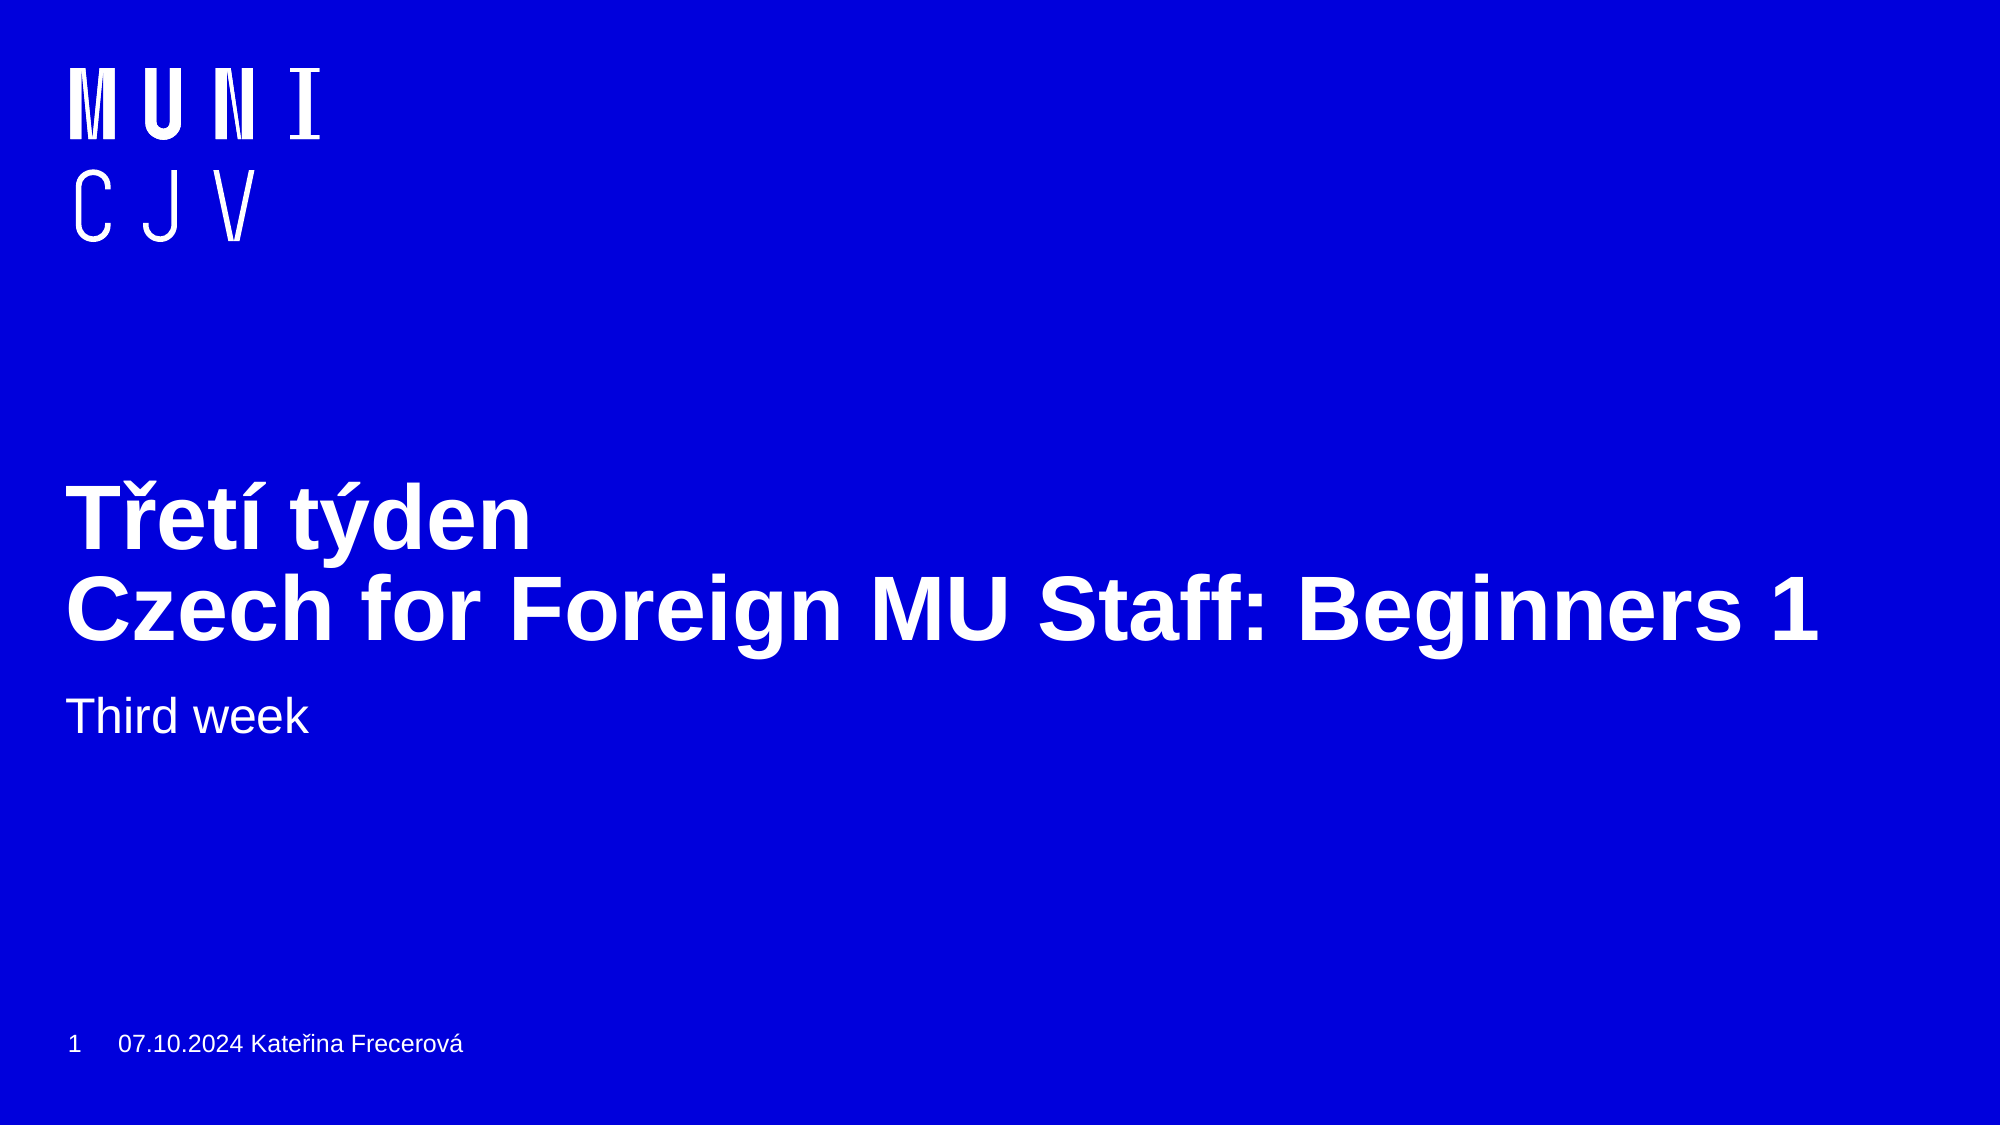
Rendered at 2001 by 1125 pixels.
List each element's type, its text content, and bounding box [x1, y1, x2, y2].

slide_number 1 [67, 1021, 110, 1063]
footer 07.10.2024 Kateřina Frecerová [118, 1021, 1418, 1063]
subtitle Third week [65, 675, 1930, 790]
title Třetí týden Czech for Foreign MU Staff: Beginners 1 [65, 475, 1930, 668]
